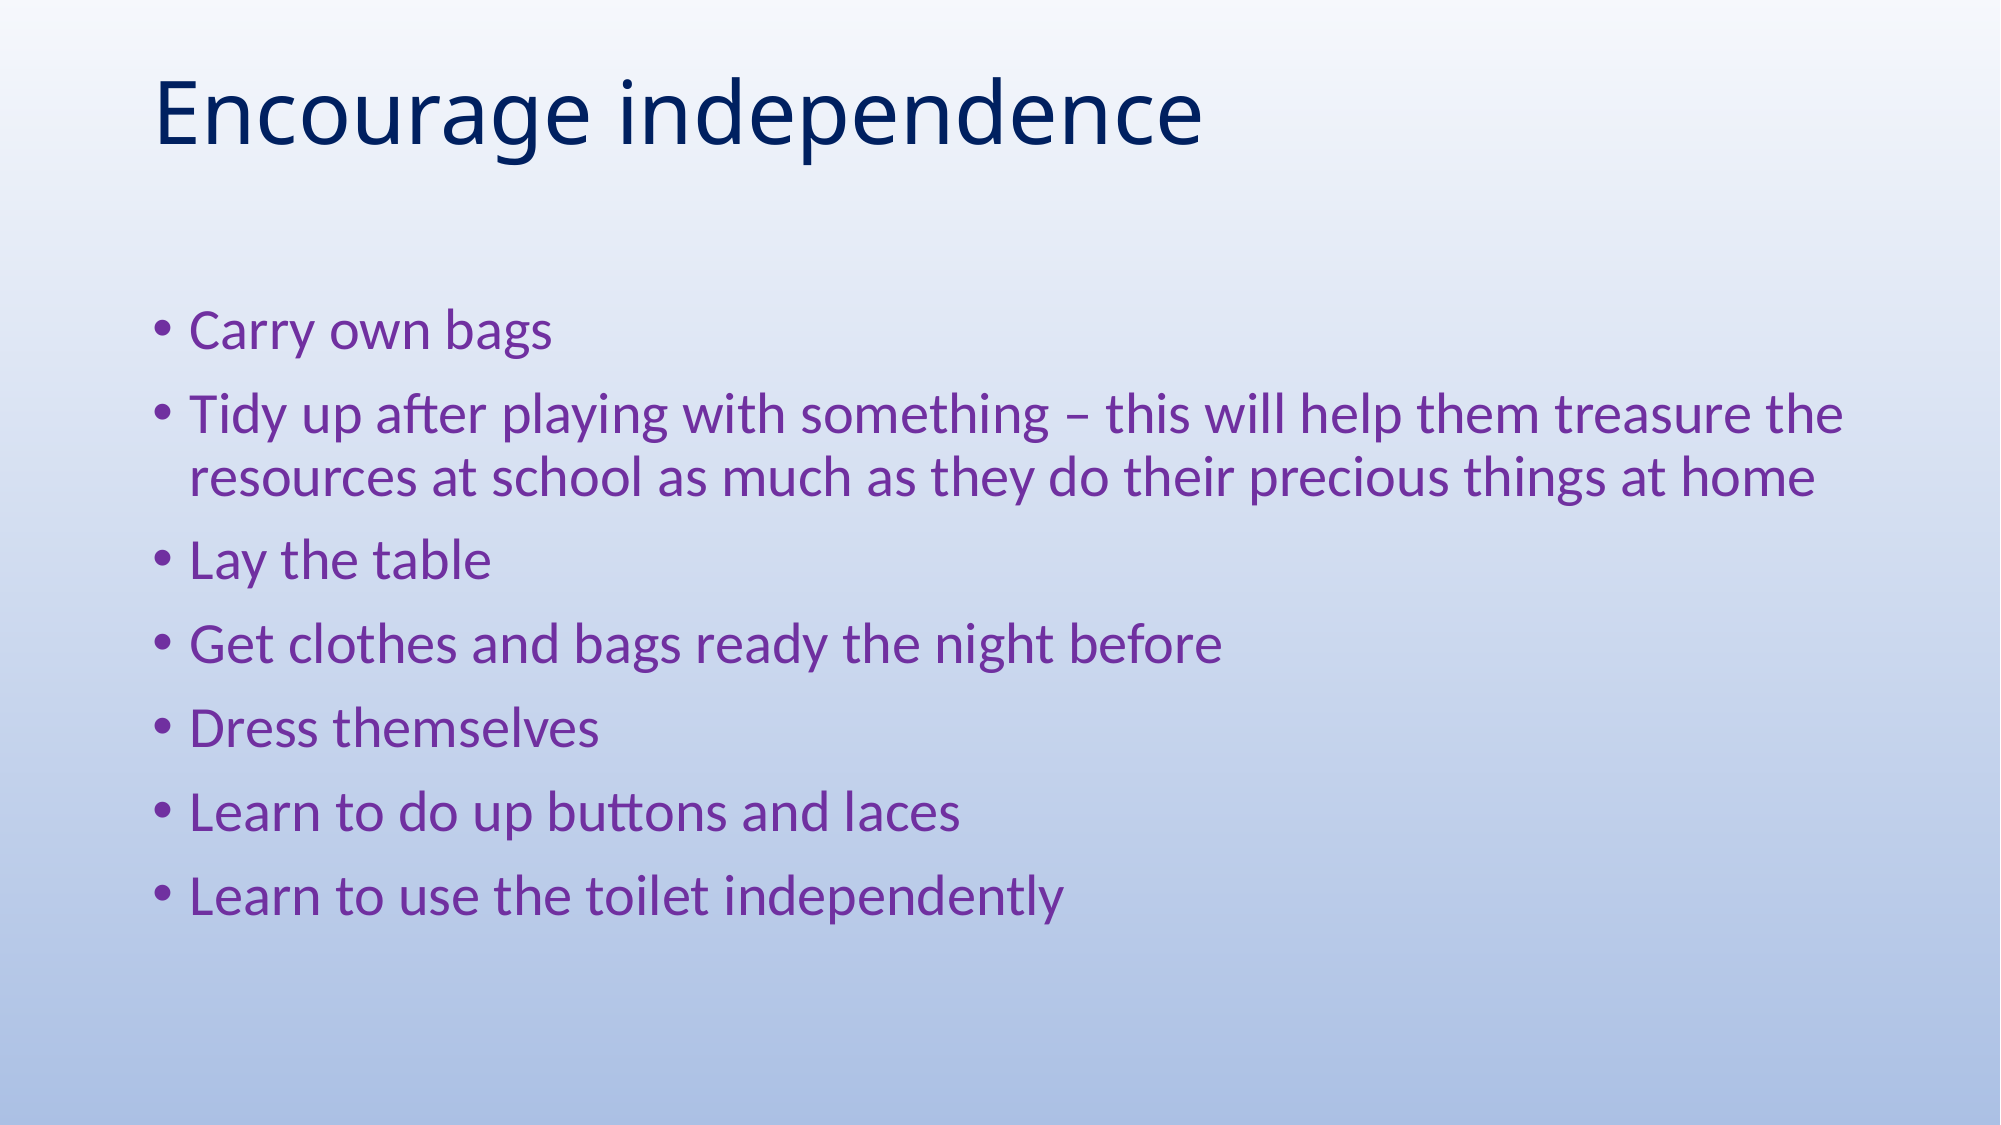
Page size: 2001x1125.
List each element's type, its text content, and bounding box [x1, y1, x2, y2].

list Carry own bags Tidy up after playing with something – this will help them treasure the resources at school as much as they do their precious things at home Lay the table Get clothes and bags ready the night before Dress themselves Learn to do up buttons and laces Learn to use the toilet independently [137, 291, 1863, 1006]
title Encourage independence [137, 59, 1863, 278]
